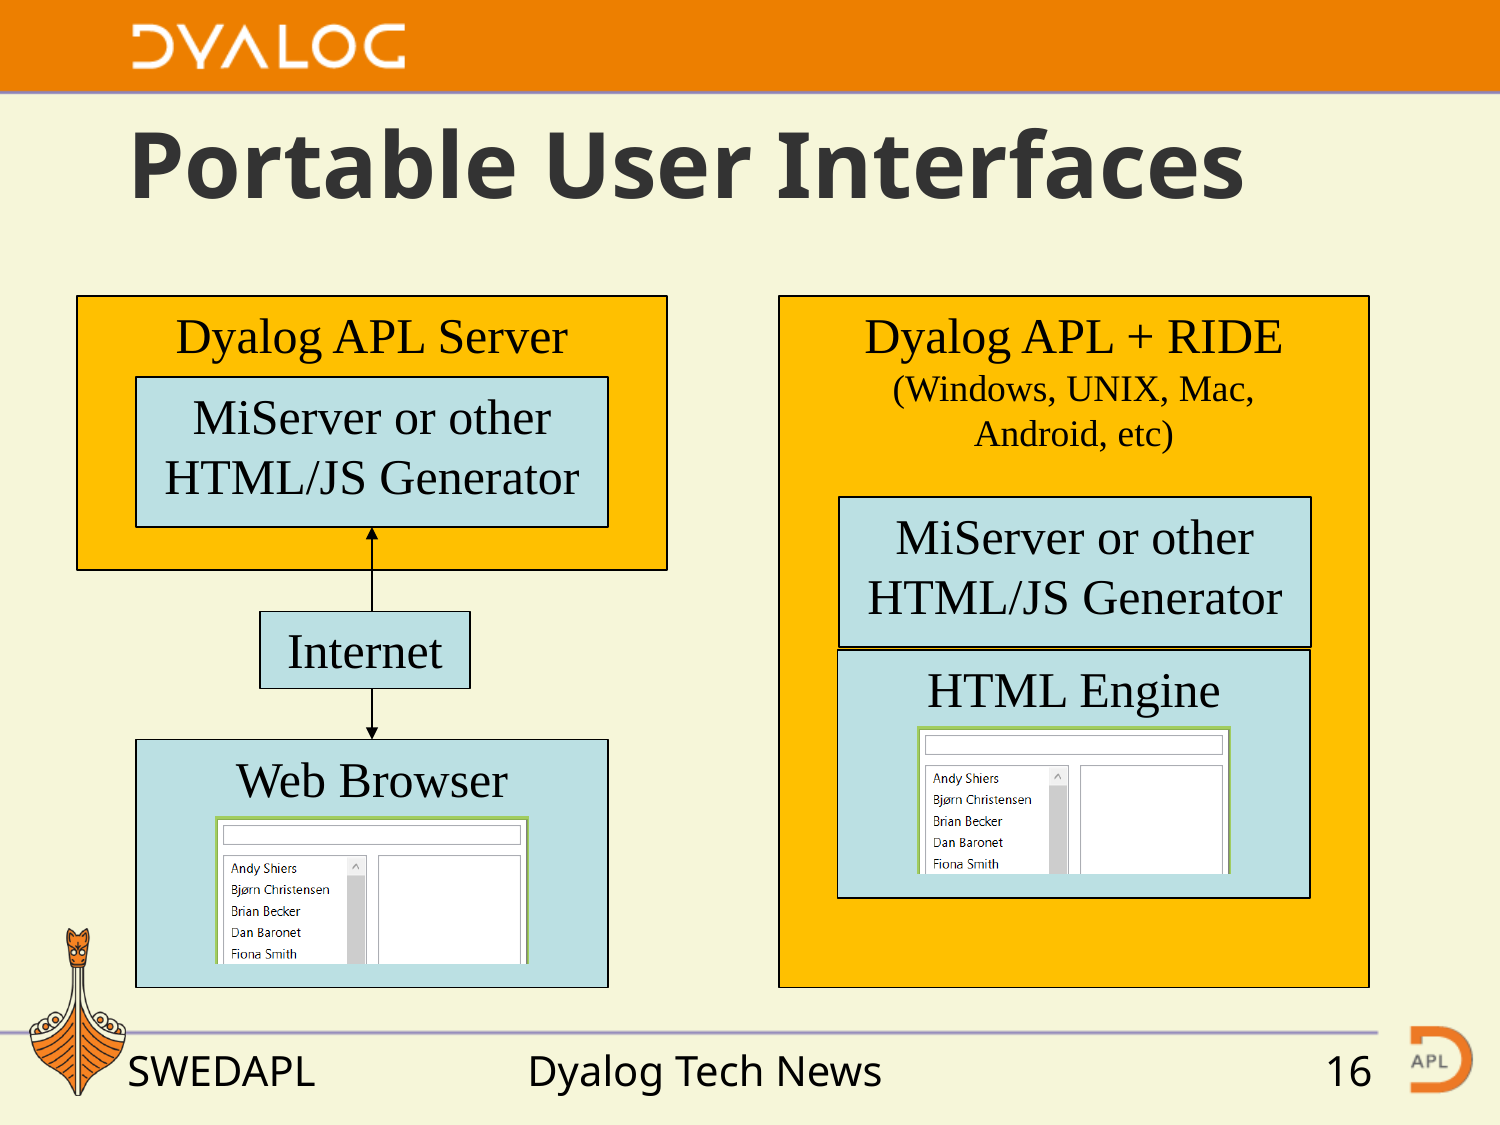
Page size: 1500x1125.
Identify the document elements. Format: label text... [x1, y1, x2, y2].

text_box Internet [376, 611, 471, 689]
picture [0, 0, 1500, 1125]
text_box MiServer or other HTML/JS Generator [838, 496, 1312, 647]
text_box Dyalog APL Server [76, 296, 668, 571]
text_box HTML Engine [837, 649, 1311, 898]
slide_number SWEDAPL [112, 1037, 425, 1113]
text_box Web Browser [135, 739, 609, 988]
title Portable User Interfaces [112, 99, 1388, 288]
text_box Internet [259, 611, 367, 689]
text_box Dyalog APL + RIDE (Windows, UNIX, Mac, Android, etc) [778, 296, 1370, 988]
slide_number 16 [1074, 1037, 1388, 1113]
footer Dyalog Tech News [512, 1037, 988, 1113]
text_box MiServer or other HTML/JS Generator [135, 377, 609, 527]
